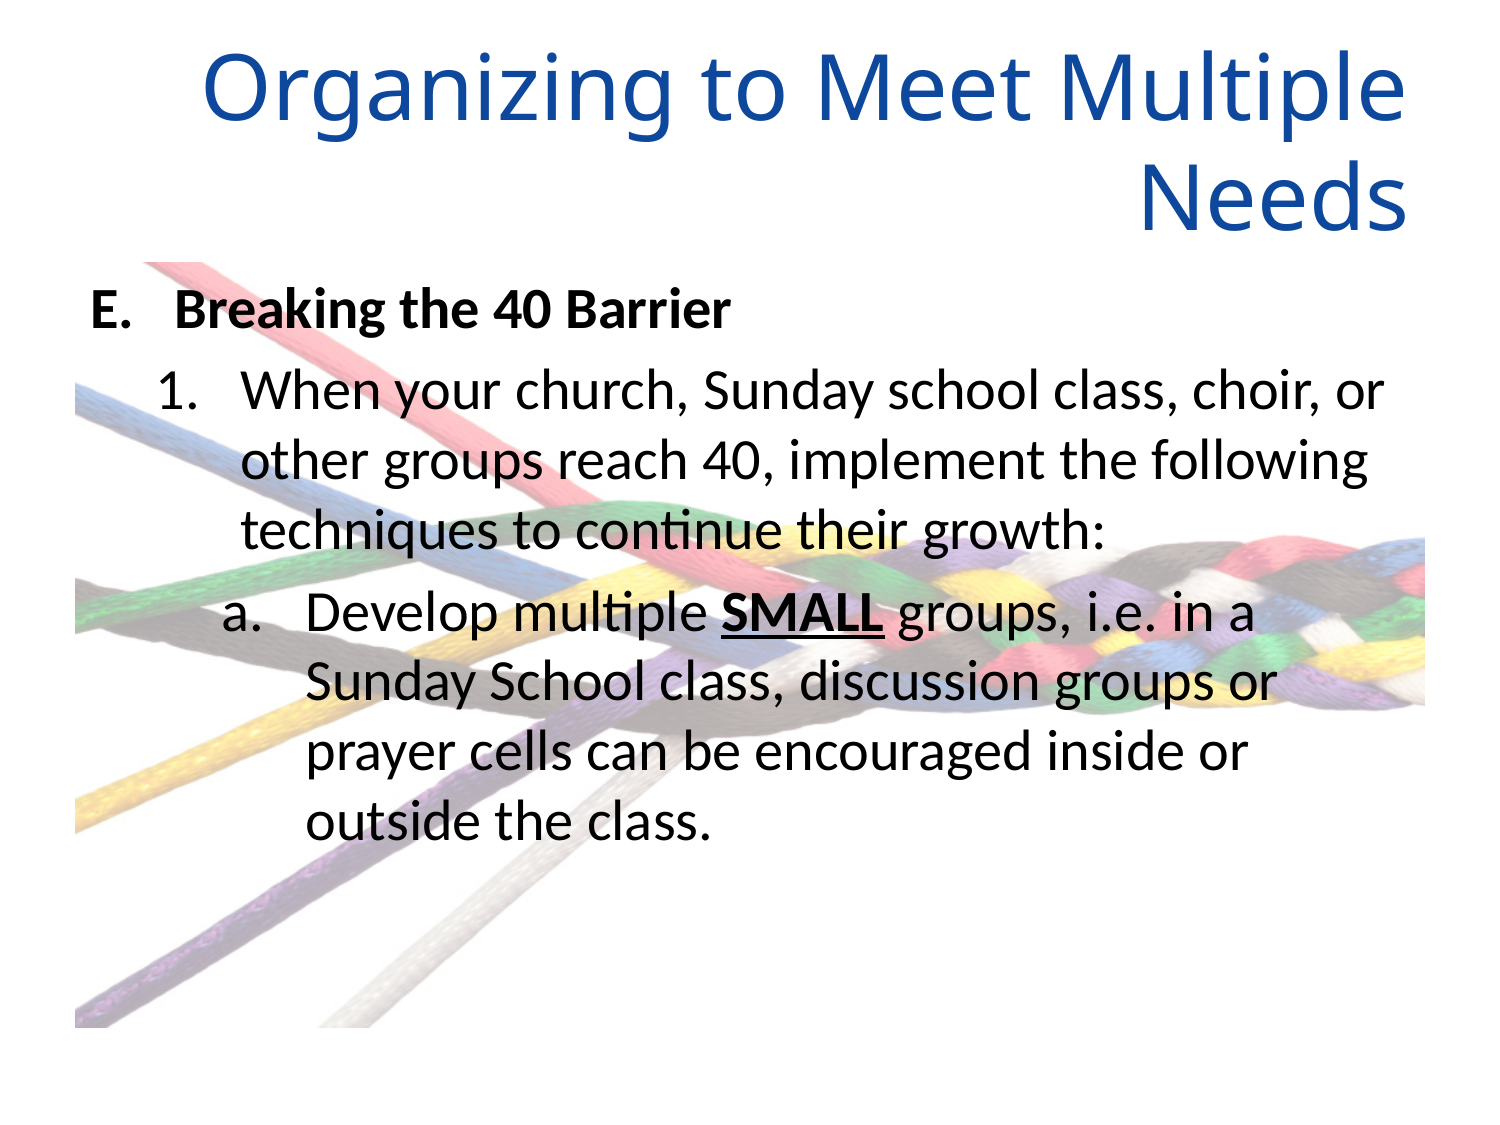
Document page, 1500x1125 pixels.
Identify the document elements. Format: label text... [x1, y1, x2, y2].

title Organizing to Meet Multiple Needs [75, 45, 1425, 233]
picture [74, 262, 1426, 1029]
